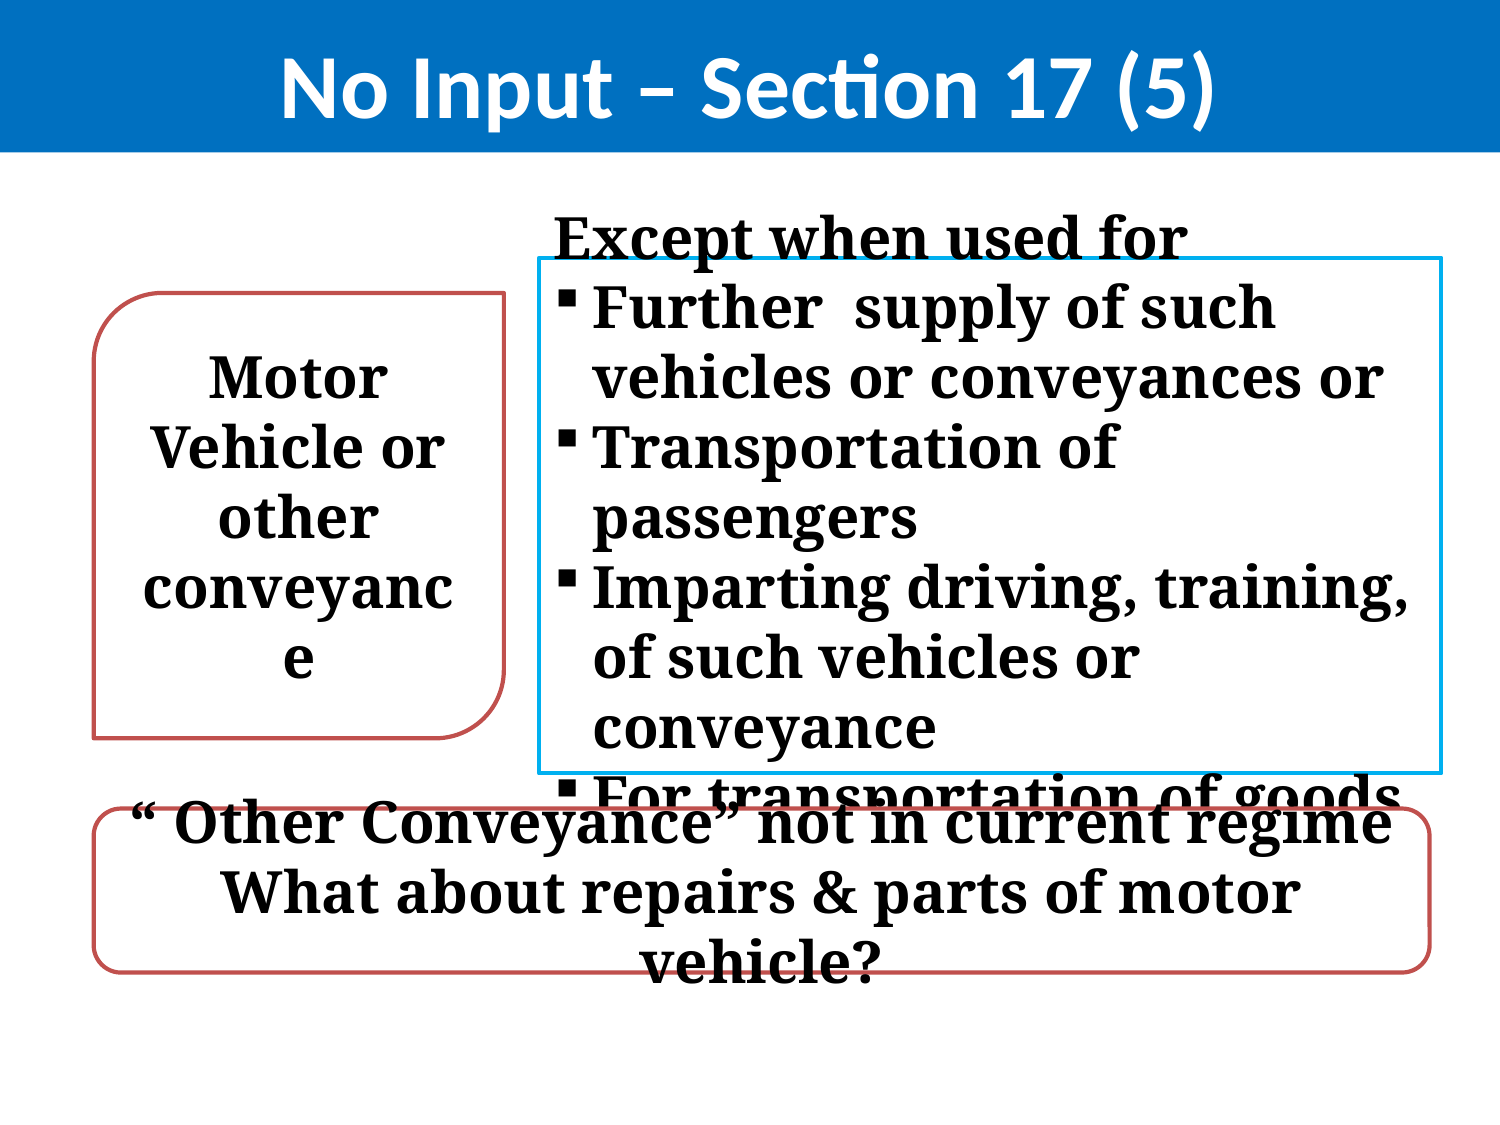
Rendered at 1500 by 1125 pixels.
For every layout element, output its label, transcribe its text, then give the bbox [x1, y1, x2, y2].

text_box Except when used for Further supply of such vehicles or conveyances or Transportation of passengers Imparting driving, training, of such vehicles or conveyance For transportation of goods [537, 256, 1443, 775]
text_box Motor Vehicle or other conveyance [91, 290, 506, 741]
text_box “ Other Conveyance” not in current regime What about repairs & parts of motor vehicle? [91, 806, 1432, 975]
title No Input – Section 17 (5) [0, 0, 1500, 153]
